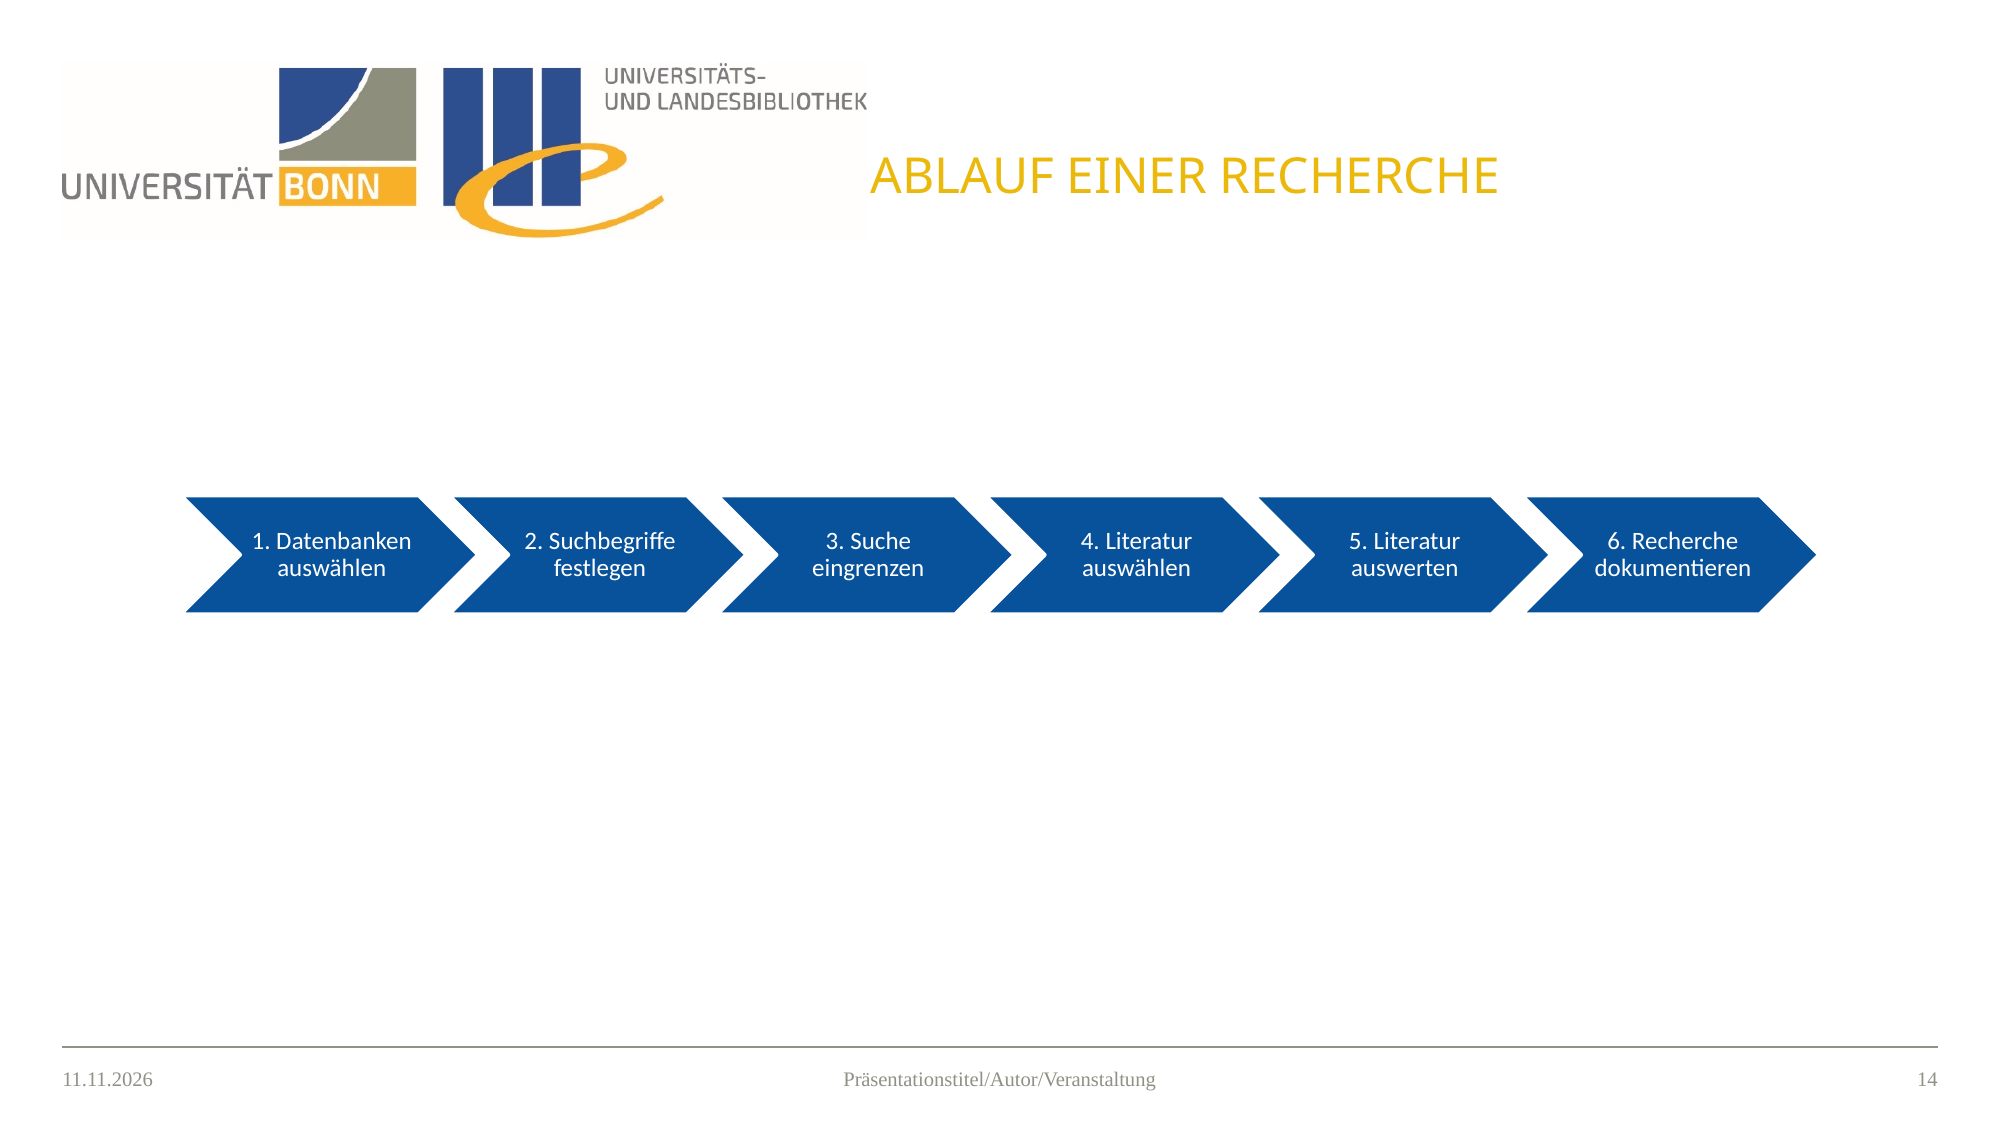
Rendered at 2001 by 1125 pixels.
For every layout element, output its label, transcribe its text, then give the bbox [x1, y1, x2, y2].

slide_number 13 [1812, 1046, 1938, 1110]
picture [62, 62, 867, 239]
title Ablauf einer Recherche [870, 62, 1938, 204]
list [179, 125, 1821, 985]
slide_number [62, 1046, 250, 1110]
footer Präsentationstitel/Autor/Veranstaltung [453, 1046, 1547, 1110]
